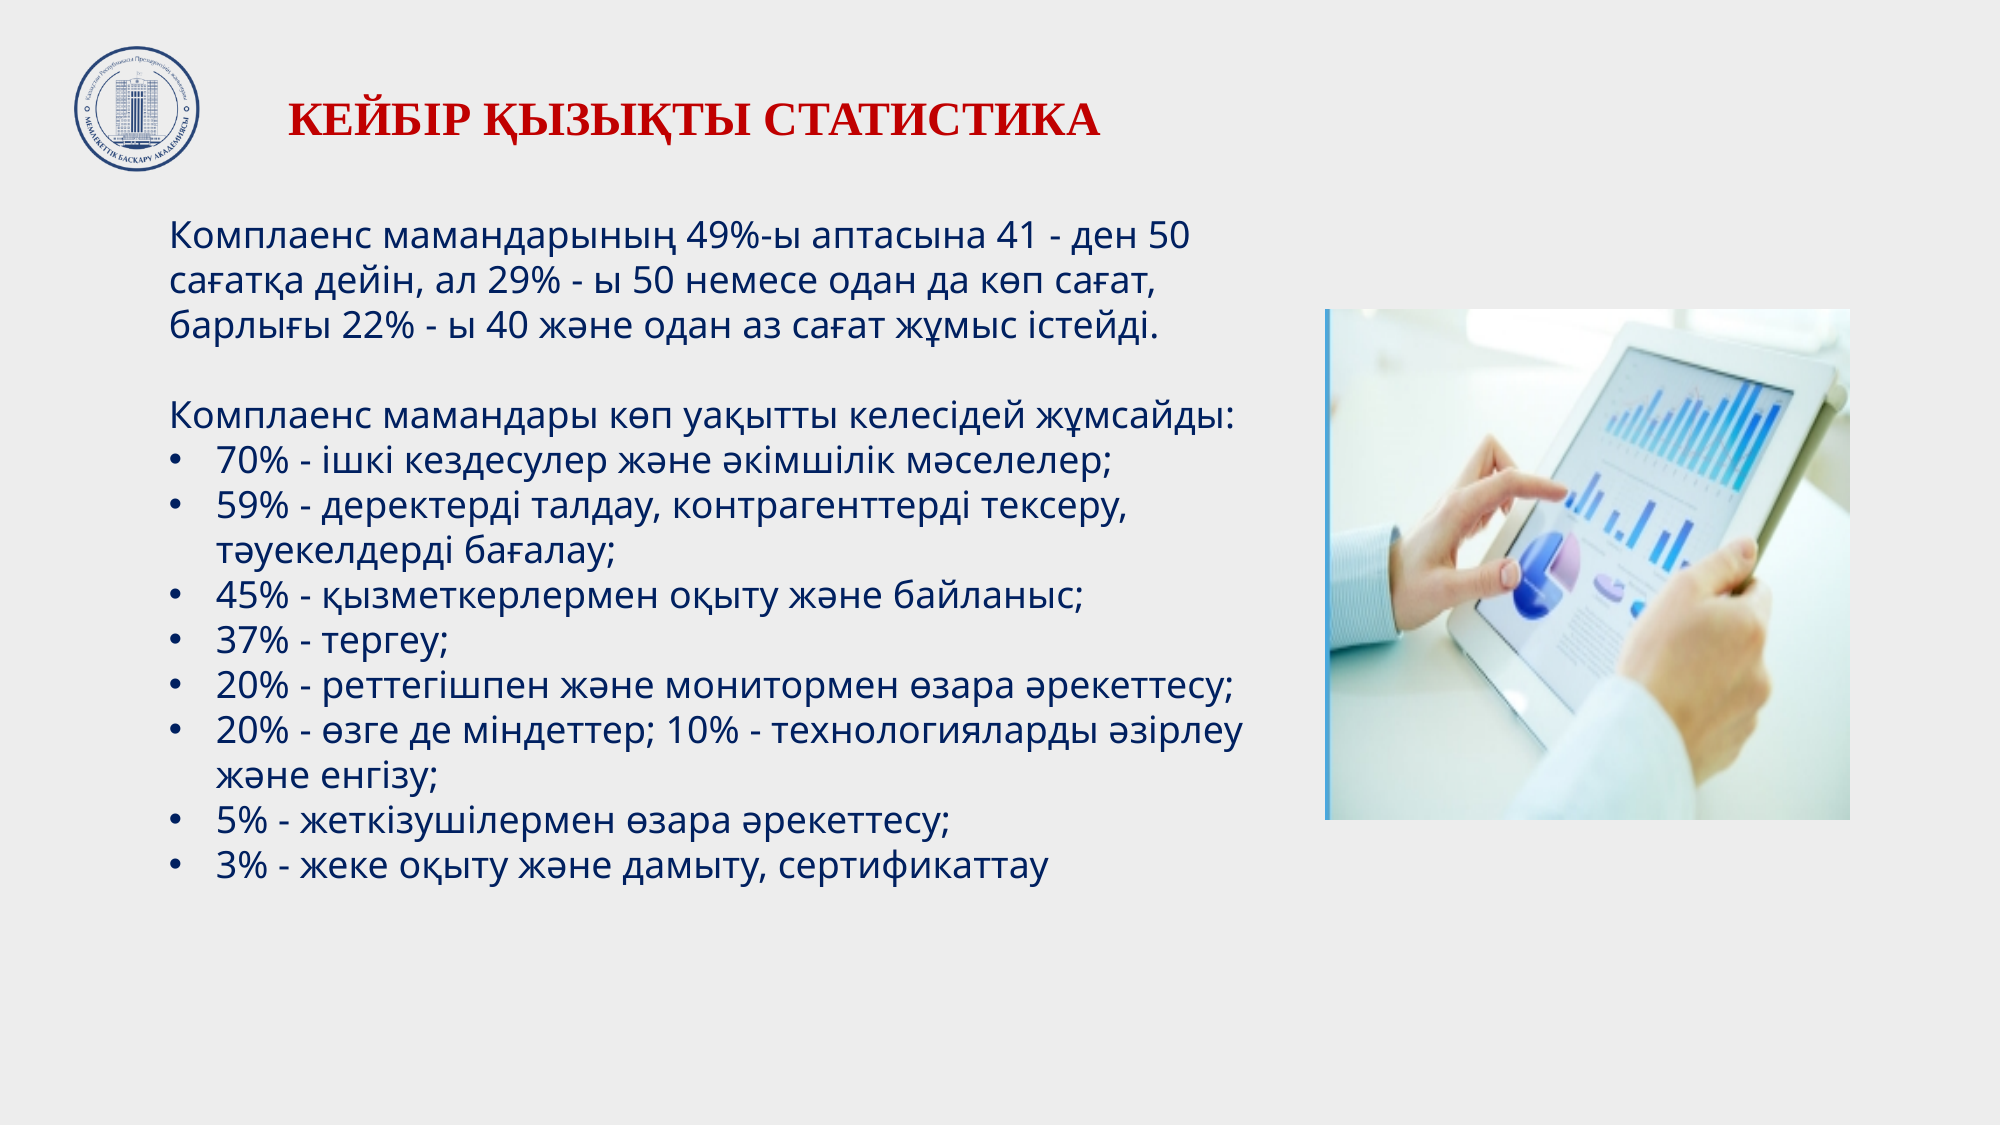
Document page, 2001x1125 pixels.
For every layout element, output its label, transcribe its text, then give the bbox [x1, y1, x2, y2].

text_box Комплаенс мамандарының 49%-ы аптасына 41 - ден 50 сағатқа дейін, ал 29% - ы 50 немесе одан да көп сағат, барлығы 22% - ы 40 және одан аз сағат жұмыс істейді. Комплаенс мамандары көп уақытты келесідей жұмсайды: 70% - ішкі кездесулер және әкімшілік мәселелер; 59% - деректерді талдау, контрагенттерді тексеру, тәуекелдерді бағалау; 45% - қызметкерлермен оқыту және байланыс; 37% - тергеу; 20% - реттегішпен және монитормен өзара әрекеттесу; 20% - өзге де міндеттер; 10% - технологияларды әзірлеу және енгізу; 5% - жеткізушілермен өзара әрекеттесу; 3% - жеке оқыту және дамыту, сертификаттау [154, 204, 1277, 894]
text_box КЕЙБІР ҚЫЗЫҚТЫ СТАТИСТИКА [273, 79, 2000, 153]
picture [0, 0, 2000, 1125]
